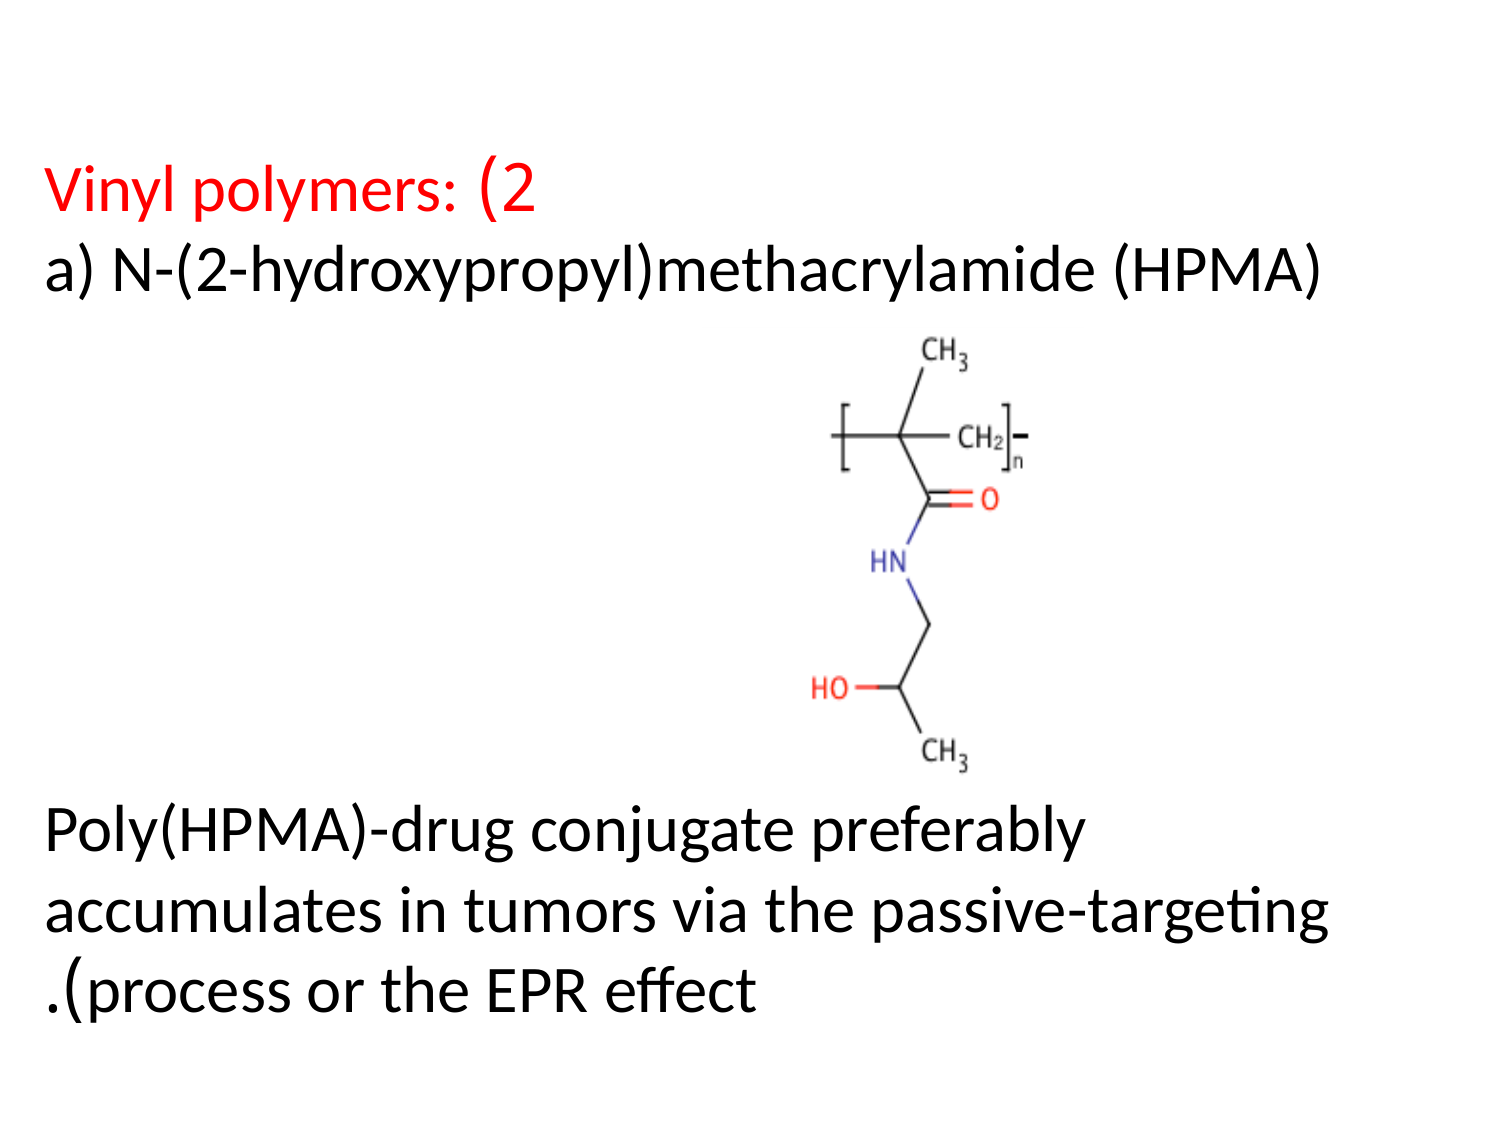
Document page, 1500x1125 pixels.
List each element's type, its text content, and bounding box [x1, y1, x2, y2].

picture [702, 326, 1084, 788]
title 2) Vinyl polymers: a) N-(2-hydroxypropyl)methacrylamide (HPMA) Poly(HPMA)-drug conjugate preferably accumulates in tumors via the passive-targeting process or the EPR effect). [29, 45, 1425, 1125]
